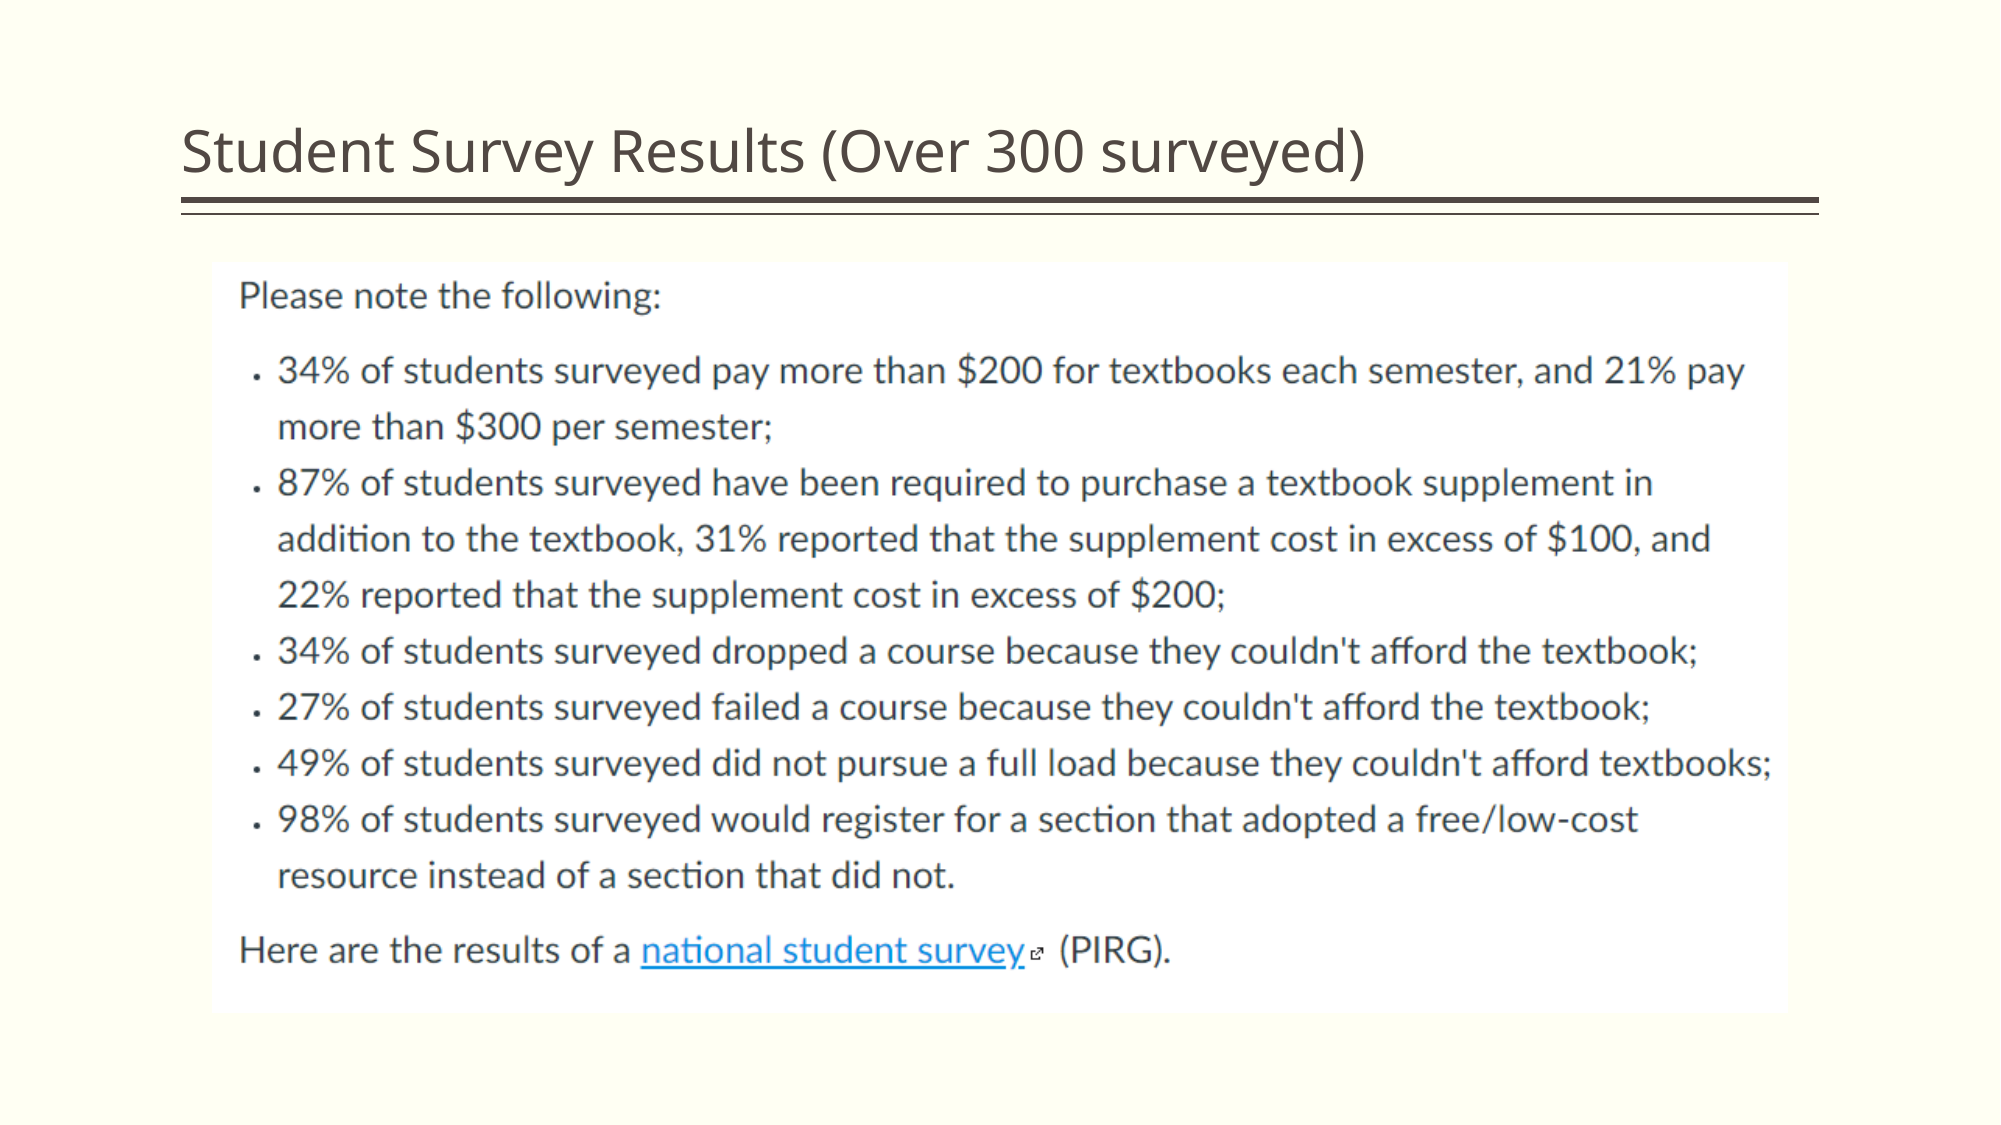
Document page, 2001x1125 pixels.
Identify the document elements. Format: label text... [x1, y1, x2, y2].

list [212, 262, 1788, 1013]
title Student Survey Results (Over 300 surveyed) [181, 12, 1819, 193]
